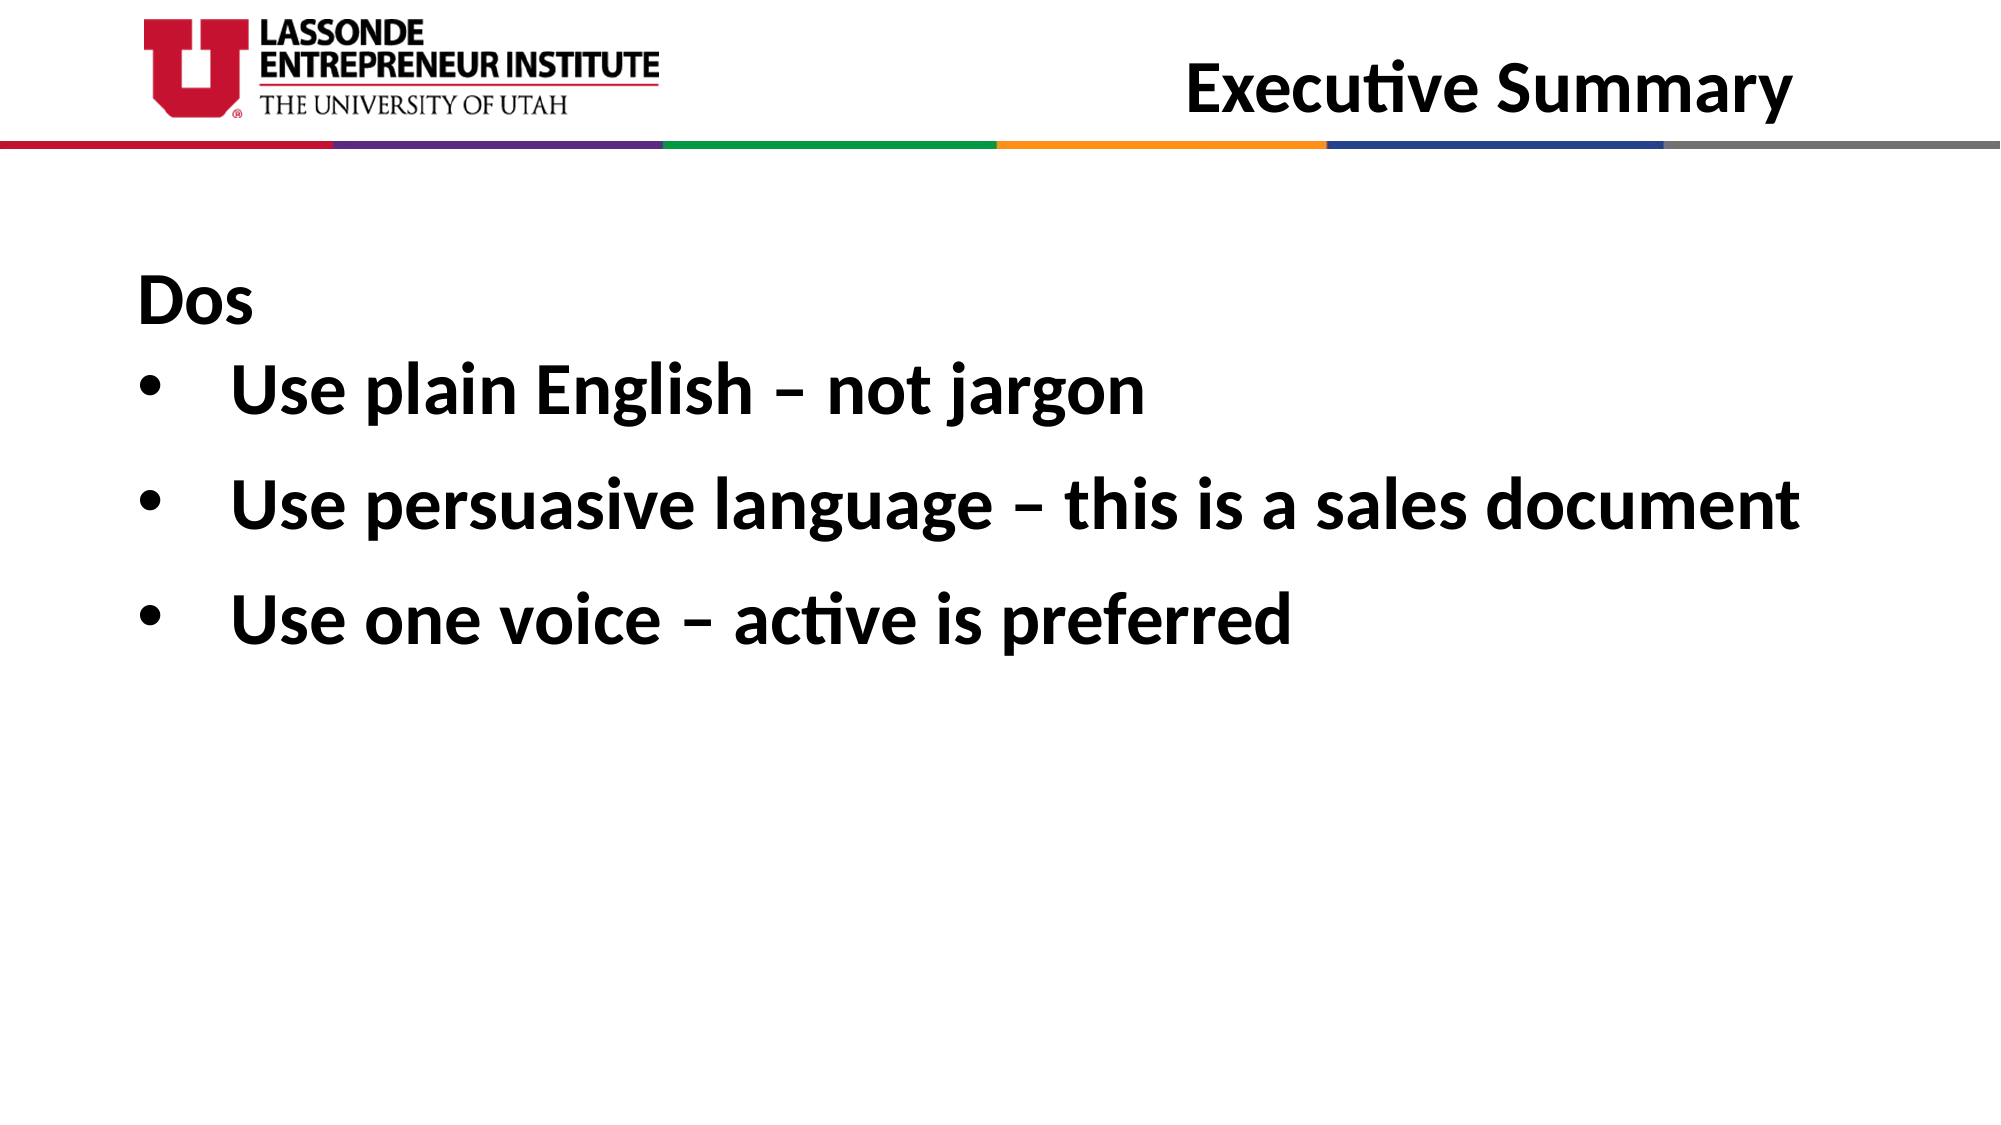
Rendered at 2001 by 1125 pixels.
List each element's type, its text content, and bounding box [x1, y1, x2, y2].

picture [0, 19, 2000, 149]
text_box Dos Use plain English – not jargon Use persuasive language – this is a sales document Use one voice – active is preferred [122, 242, 1819, 667]
